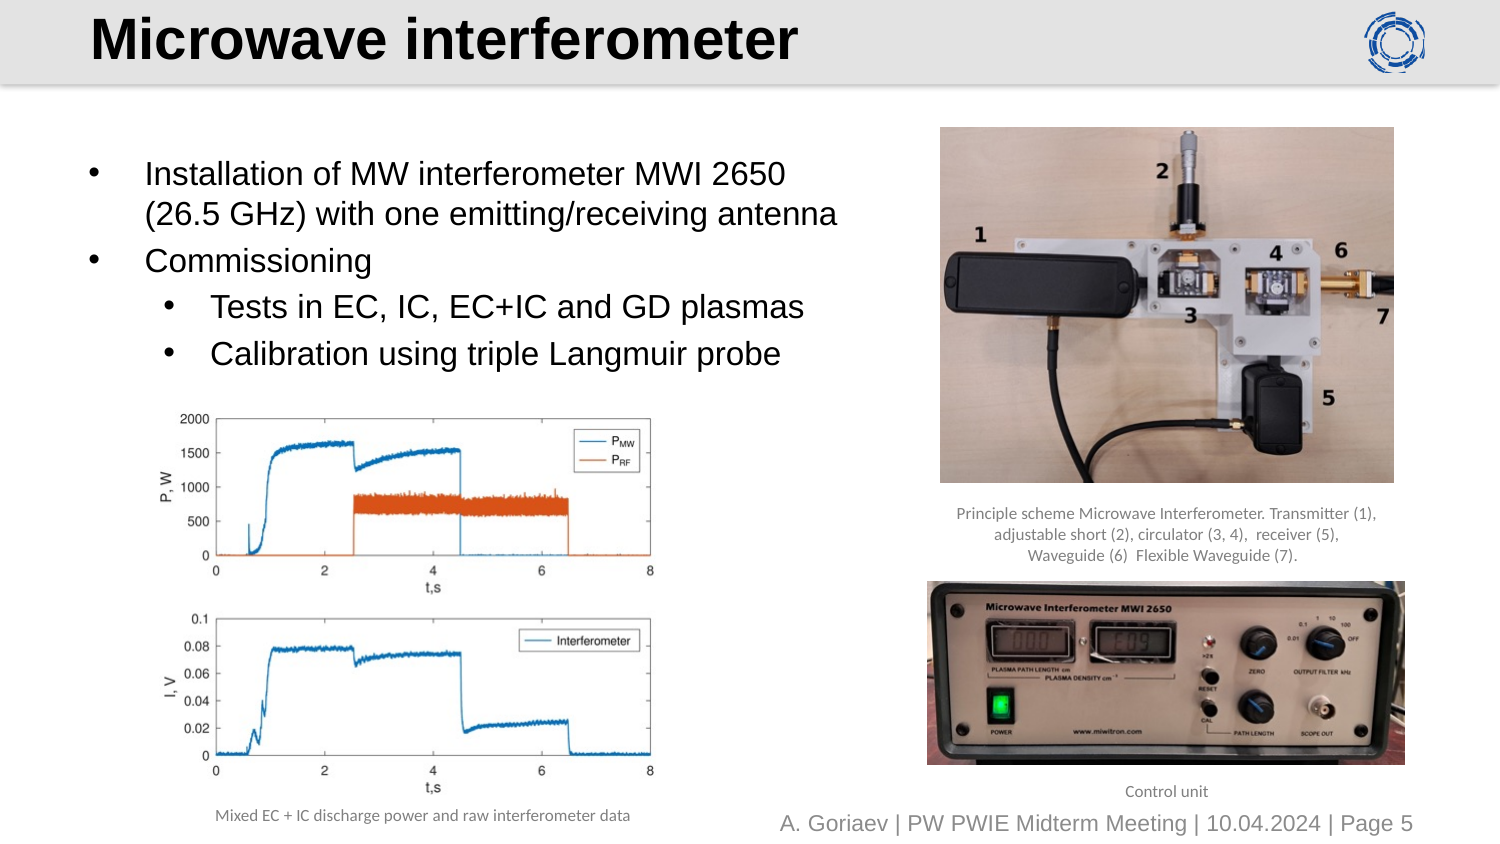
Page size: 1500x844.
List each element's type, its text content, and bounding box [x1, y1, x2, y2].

text_box Control unit [1099, 774, 1235, 812]
text_box Mixed EC + IC discharge power and raw interferometer data [169, 810, 678, 836]
picture [143, 409, 704, 802]
title Microwave interferometer [75, 9, 1313, 66]
list Installation of MW interferometer MWI 2650 (26.5 GHz) with one emitting/receiving antenna Commissioning Tests in EC, IC, EC+IC and GD plasmas Calibration using triple Langmuir probe [73, 144, 855, 407]
picture [926, 581, 1405, 765]
text_box Principle scheme Microwave Interferometer. Transmitter (1), adjustable short (2), circulator (3, 4), receiver (5), Waveguide (6) Flexible Waveguide (7). [940, 495, 1394, 576]
footer A. Goriaev | PW PWIE Midterm Meeting | 10.04.2024 | Page 5 [76, 805, 1429, 839]
picture [940, 127, 1395, 483]
